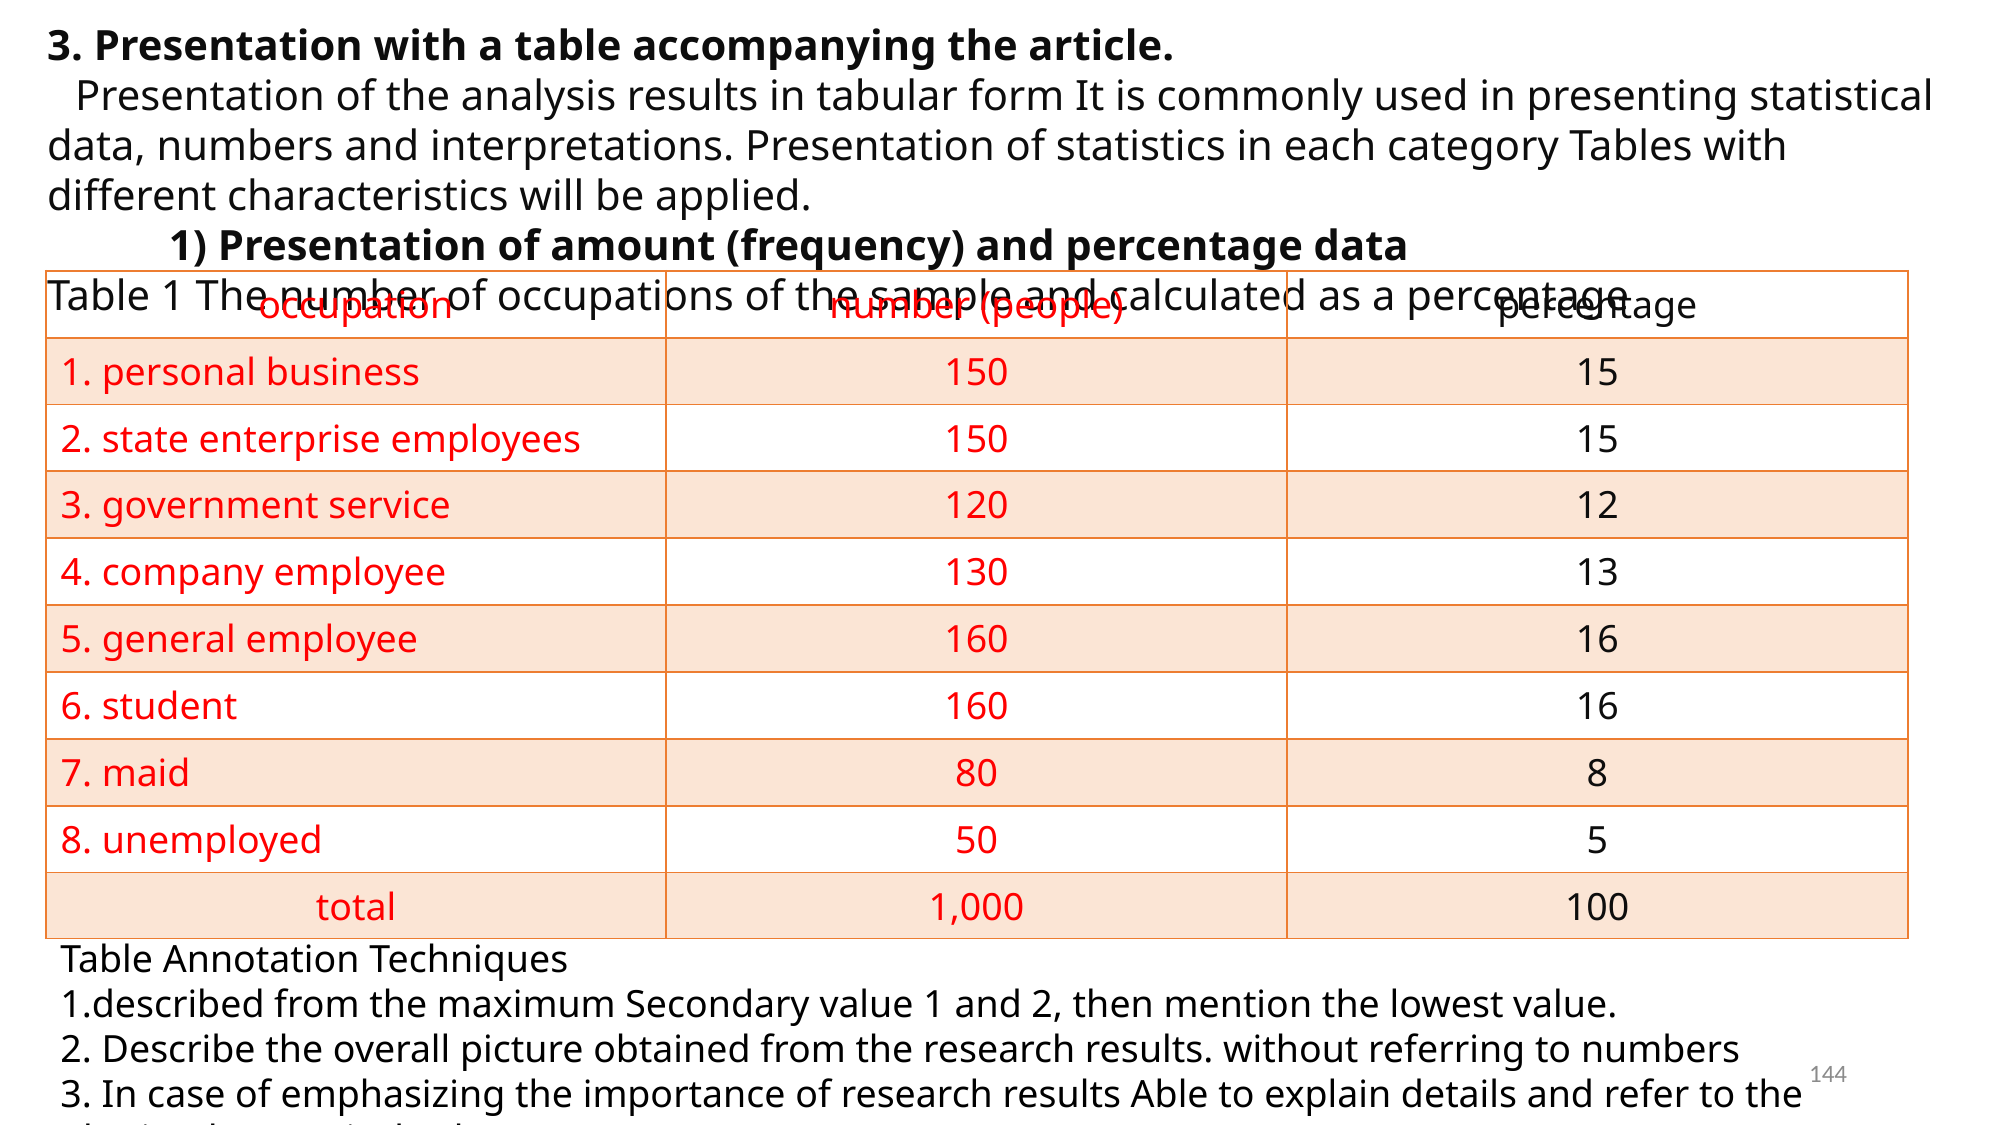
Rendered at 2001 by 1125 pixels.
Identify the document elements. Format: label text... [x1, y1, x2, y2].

table_header number (people) [667, 272, 1286, 337]
table_cell total [47, 873, 665, 927]
table_cell 160 [667, 673, 1286, 738]
table_cell 12 [1288, 472, 1907, 537]
table_cell 5 [1288, 807, 1907, 872]
table_cell 8 [1288, 740, 1907, 805]
table_cell 13 [1288, 539, 1907, 604]
table_cell 150 [667, 339, 1286, 404]
table_cell 130 [667, 539, 1286, 604]
table_cell 50 [667, 807, 1286, 872]
table_cell 2. state enterprise employees [47, 405, 665, 470]
table_cell 16 [1288, 606, 1907, 671]
table_cell 7. maid [47, 740, 665, 805]
table_cell 15 [1288, 405, 1907, 470]
table_cell 15 [1288, 339, 1907, 404]
table_cell 16 [1288, 673, 1907, 738]
table_cell 5. general employee [47, 606, 665, 671]
table_header percentage [1288, 272, 1907, 337]
table_cell 160 [667, 606, 1286, 671]
table_cell 80 [667, 740, 1286, 805]
table_cell 6. student [47, 673, 665, 738]
table_cell 120 [667, 472, 1286, 537]
table_header occupation [47, 272, 665, 337]
table_cell 4. company employee [47, 539, 665, 604]
table_cell 8. unemployed [47, 807, 665, 872]
list 3. Presentation with a table accompanying the article. Presentation of the analysis results in tabular form It is commonly used in presenting statistical data, numbers and interpretations. Presentation of statistics in each category Tables with different characteristics will be applied. 1) Presentation of amount (frequency) and percentage data Table 1 The number of occupations of the sample and calculated as a percentage [32, 11, 1955, 321]
table_cell 1. personal business [47, 339, 665, 404]
table_cell 1,000 [667, 873, 1286, 927]
table_cell 150 [667, 405, 1286, 470]
text_box Table Annotation Techniques 1.described from the maximum Secondary value 1 and 2, then mention the lowest value. 2. Describe the overall picture obtained from the research results. without referring to numbers 3. In case of emphasizing the importance of research results Able to explain details and refer to the obtained numerical values. [45, 927, 1908, 1125]
table_cell 3. government service [47, 472, 665, 537]
table_cell 100 [1288, 873, 1907, 927]
